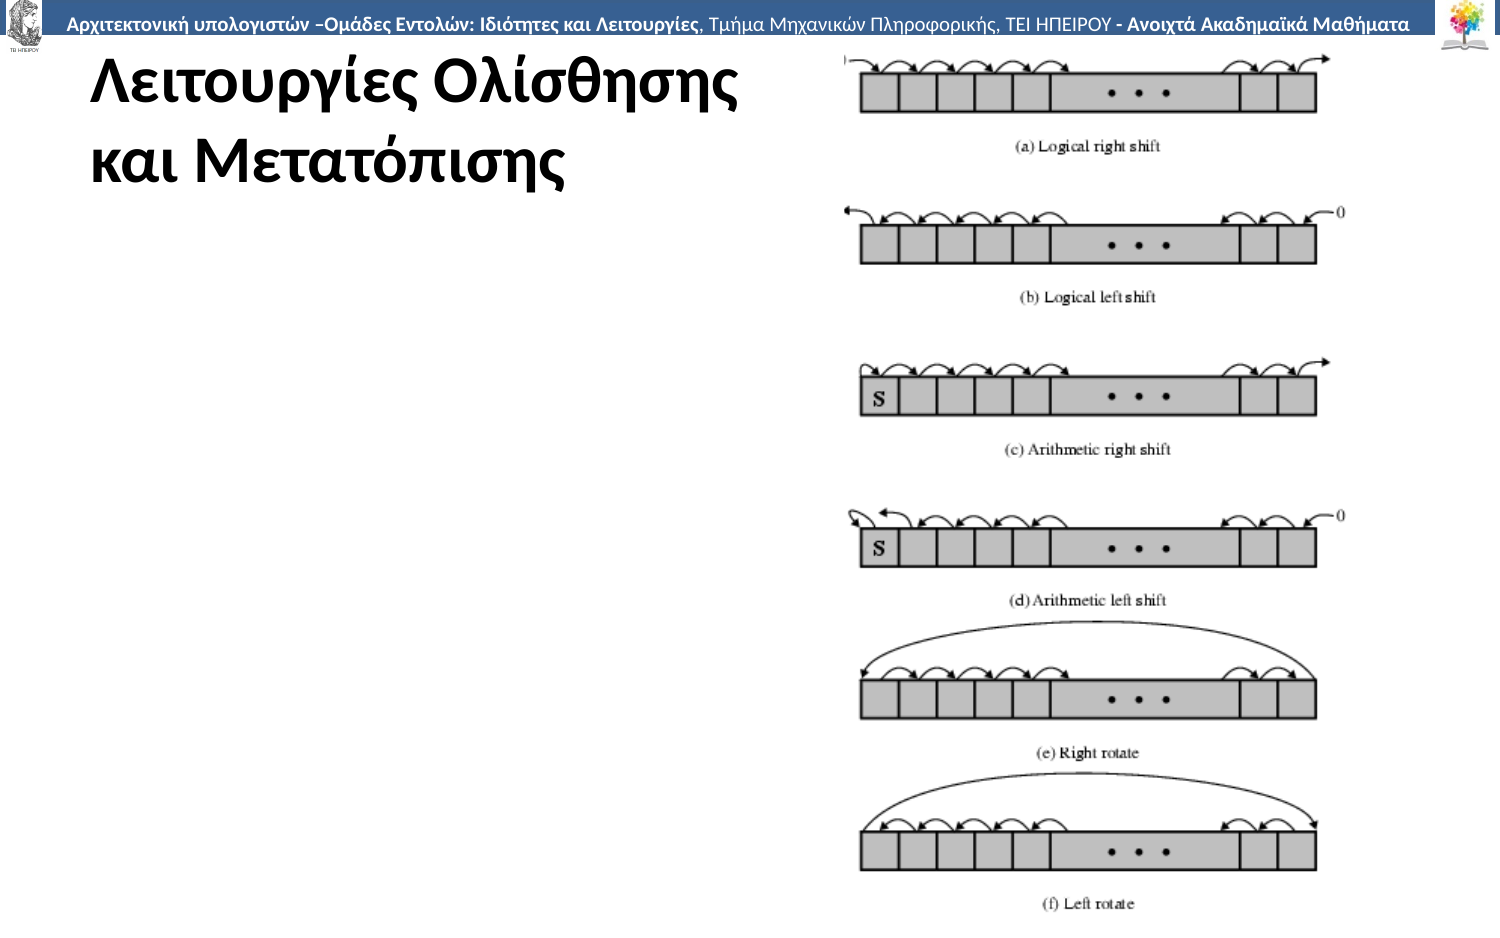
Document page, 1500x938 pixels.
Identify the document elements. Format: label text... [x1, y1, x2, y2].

picture [6, 0, 42, 54]
title Λειτουργίες Ολίσθησης και Μετατόπισης [75, 37, 1425, 194]
picture [1435, 0, 1495, 52]
picture [844, 39, 1364, 921]
